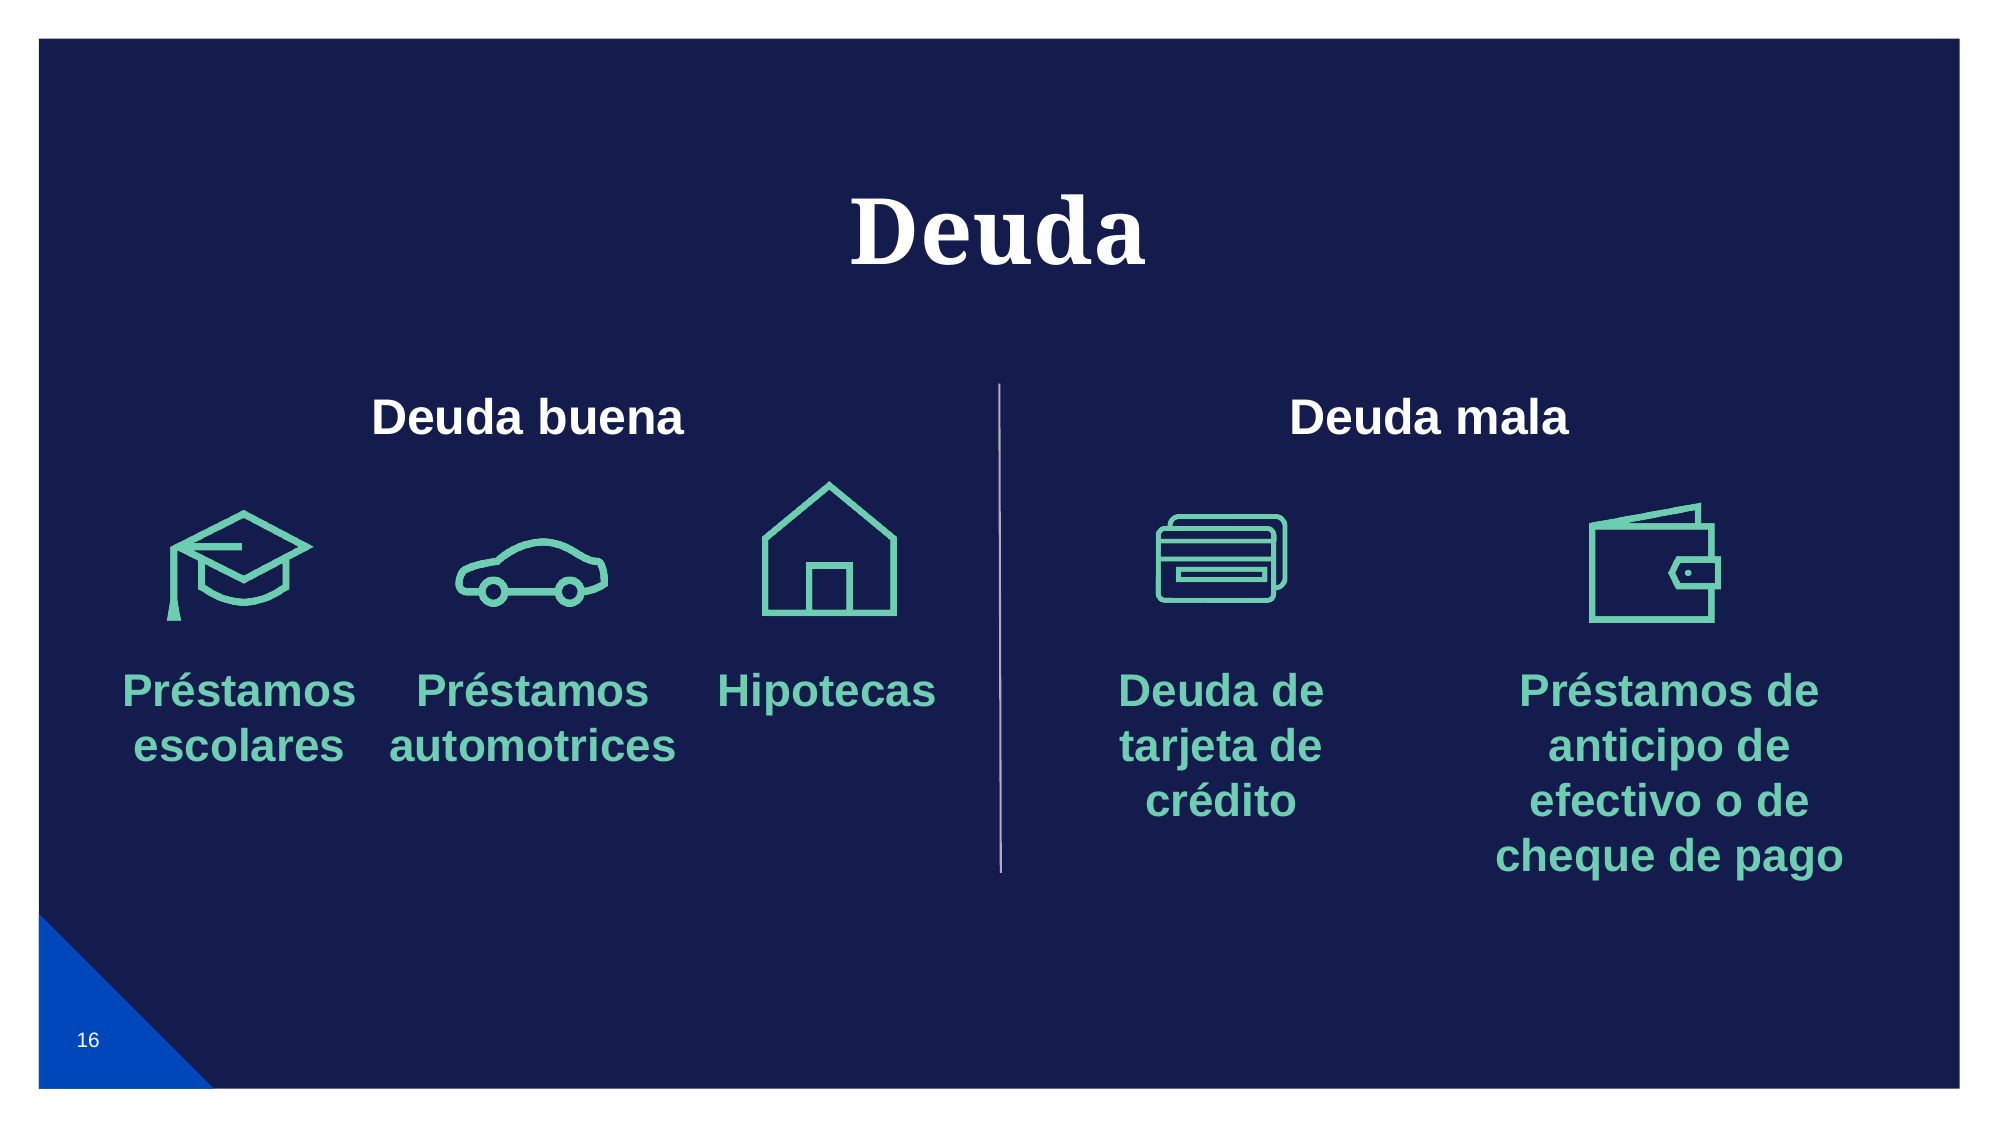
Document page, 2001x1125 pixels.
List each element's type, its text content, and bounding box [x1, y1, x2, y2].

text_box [386, 484, 681, 717]
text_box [680, 474, 975, 717]
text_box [1432, 488, 1908, 883]
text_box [1035, 484, 1408, 828]
text_box Deuda mala [1147, 383, 1712, 475]
title Deuda [244, 178, 1754, 276]
list Deuda buena [152, 383, 904, 475]
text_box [92, 484, 387, 772]
